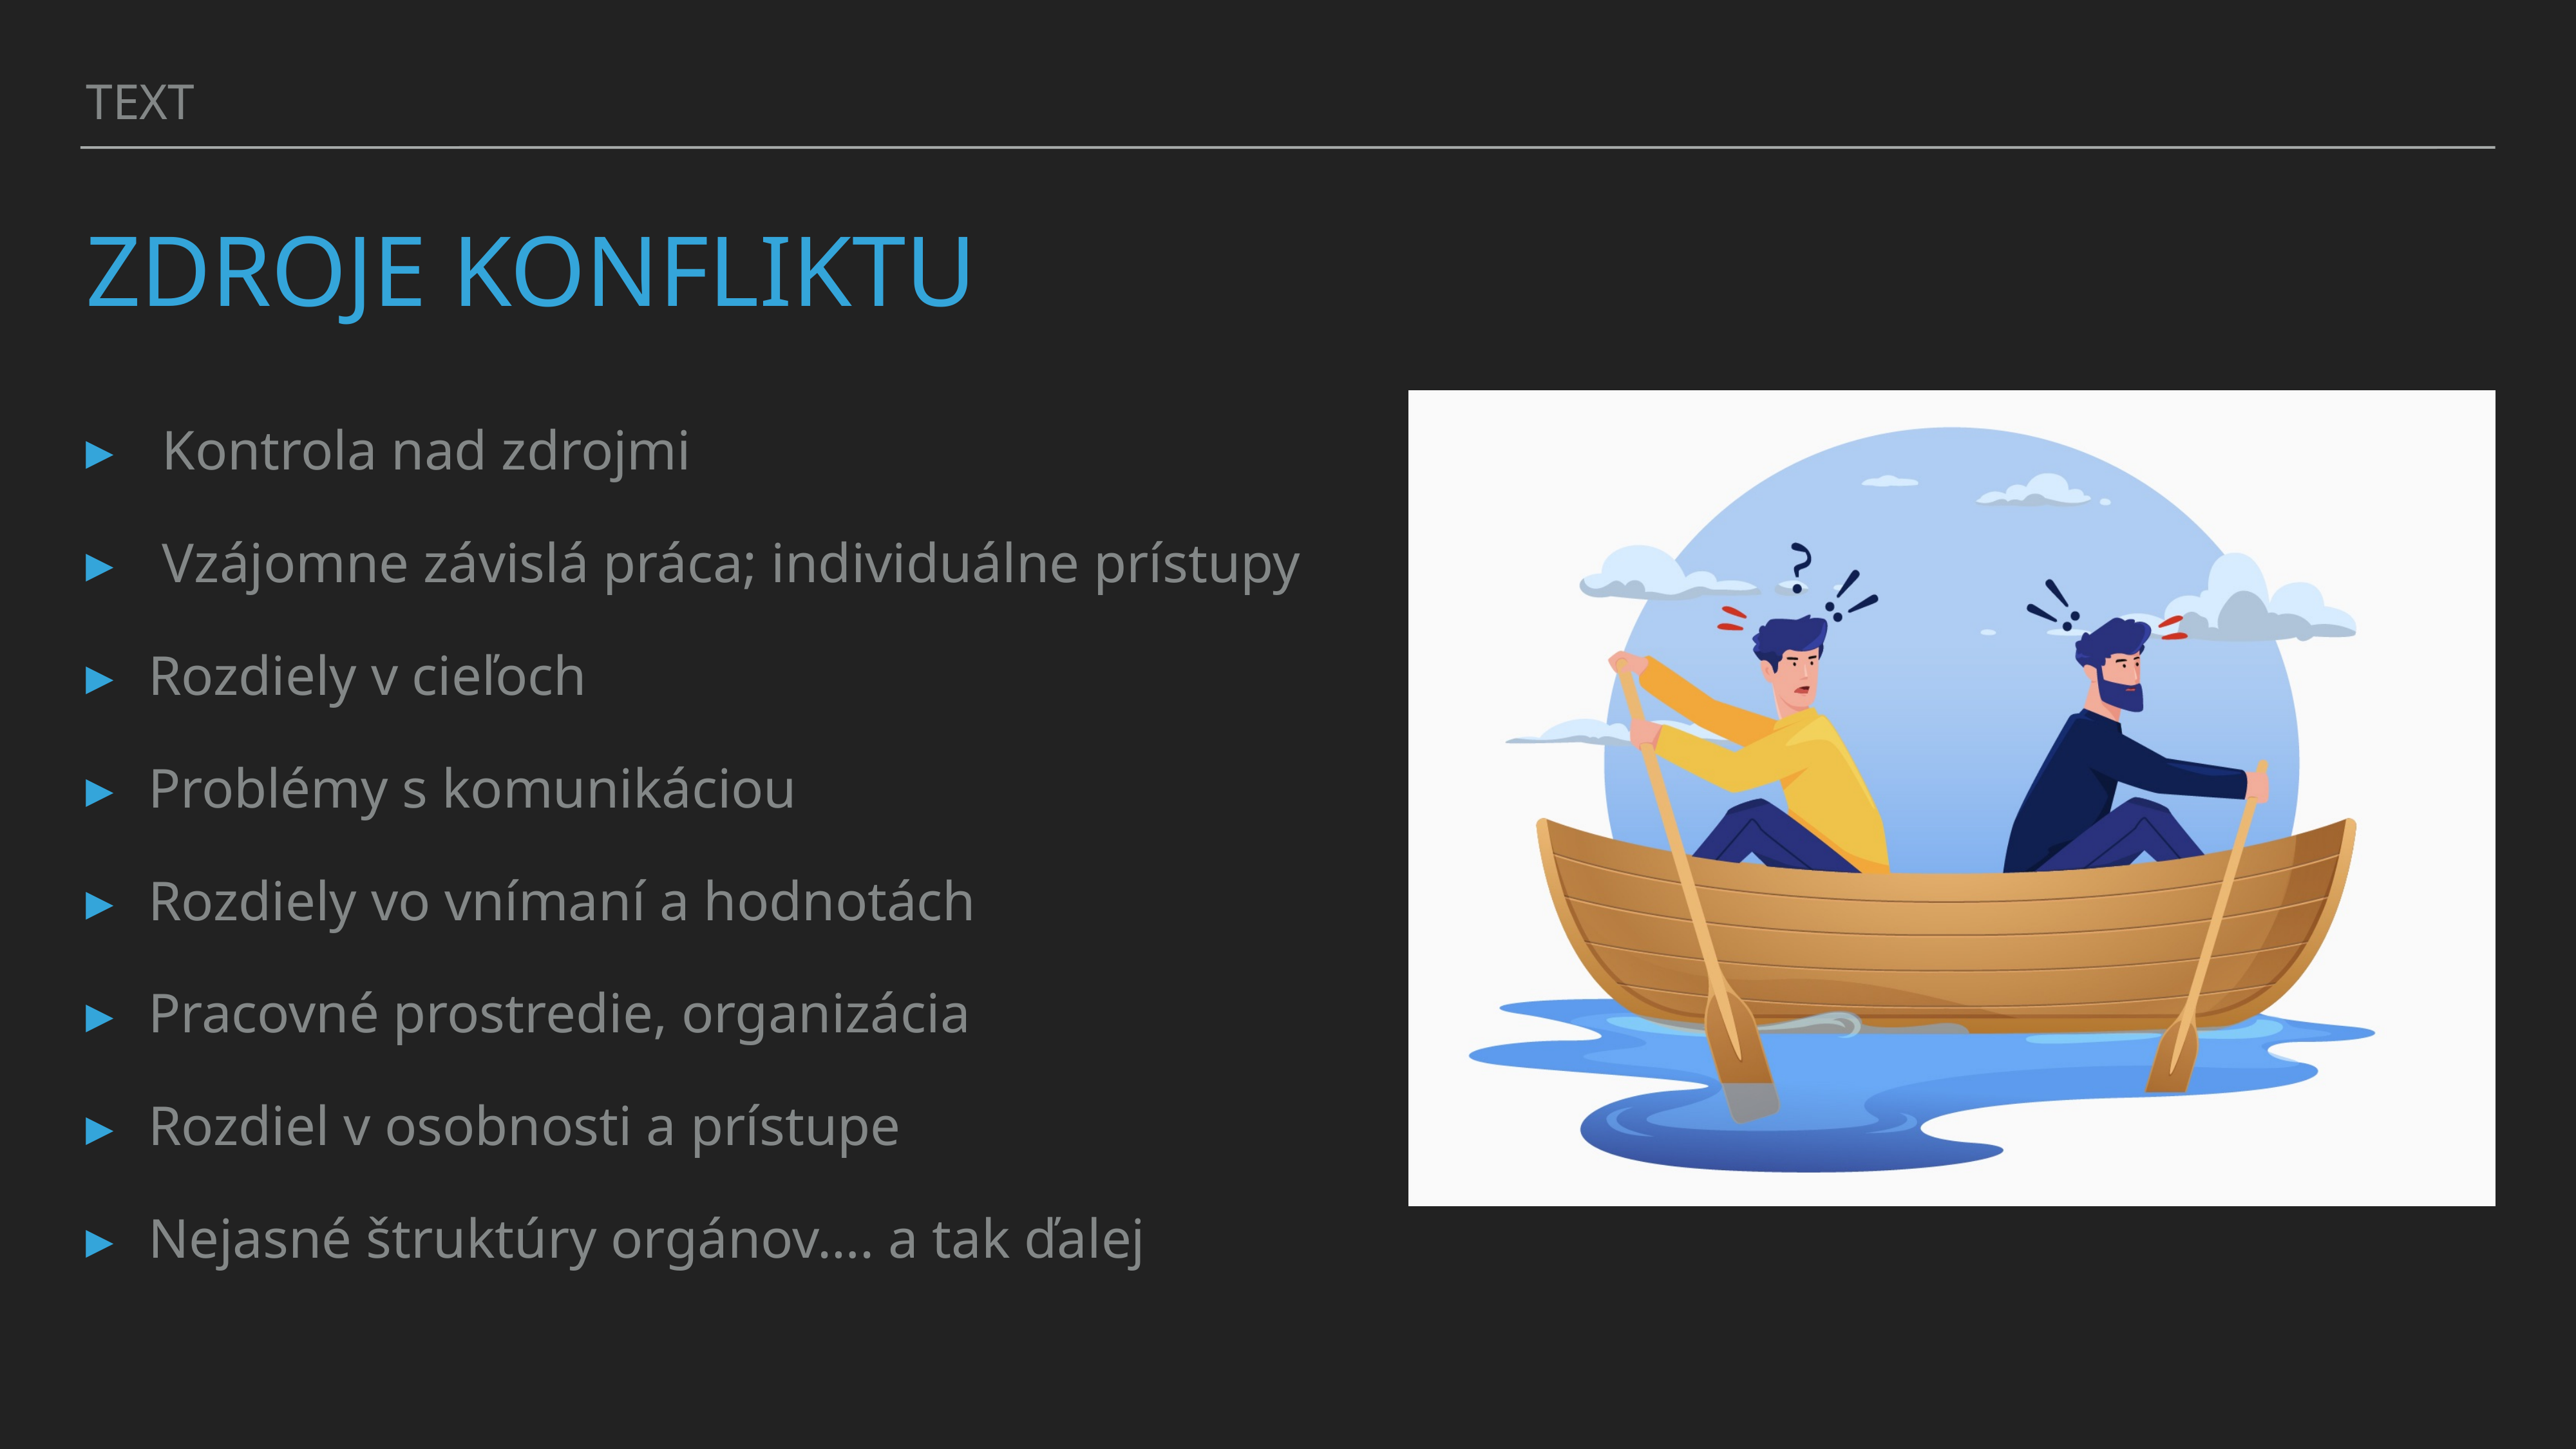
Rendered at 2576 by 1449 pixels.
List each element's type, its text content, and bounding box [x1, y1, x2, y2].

title ZDROJE KONFLIKTU [80, 226, 1329, 335]
text_box TEXT [80, 77, 2295, 135]
picture [1408, 390, 2496, 1206]
list Kontrola nad zdrojmi Vzájomne závislá práca; individuálne prístupy Rozdiely v cieľoch Problémy s komunikáciou Rozdiely vo vnímaní a hodnotách Pracovné prostredie, organizácia Rozdiel v osobnosti a prístupe Nejasné štruktúry orgánov…. a tak ďalej [80, 410, 1329, 1373]
